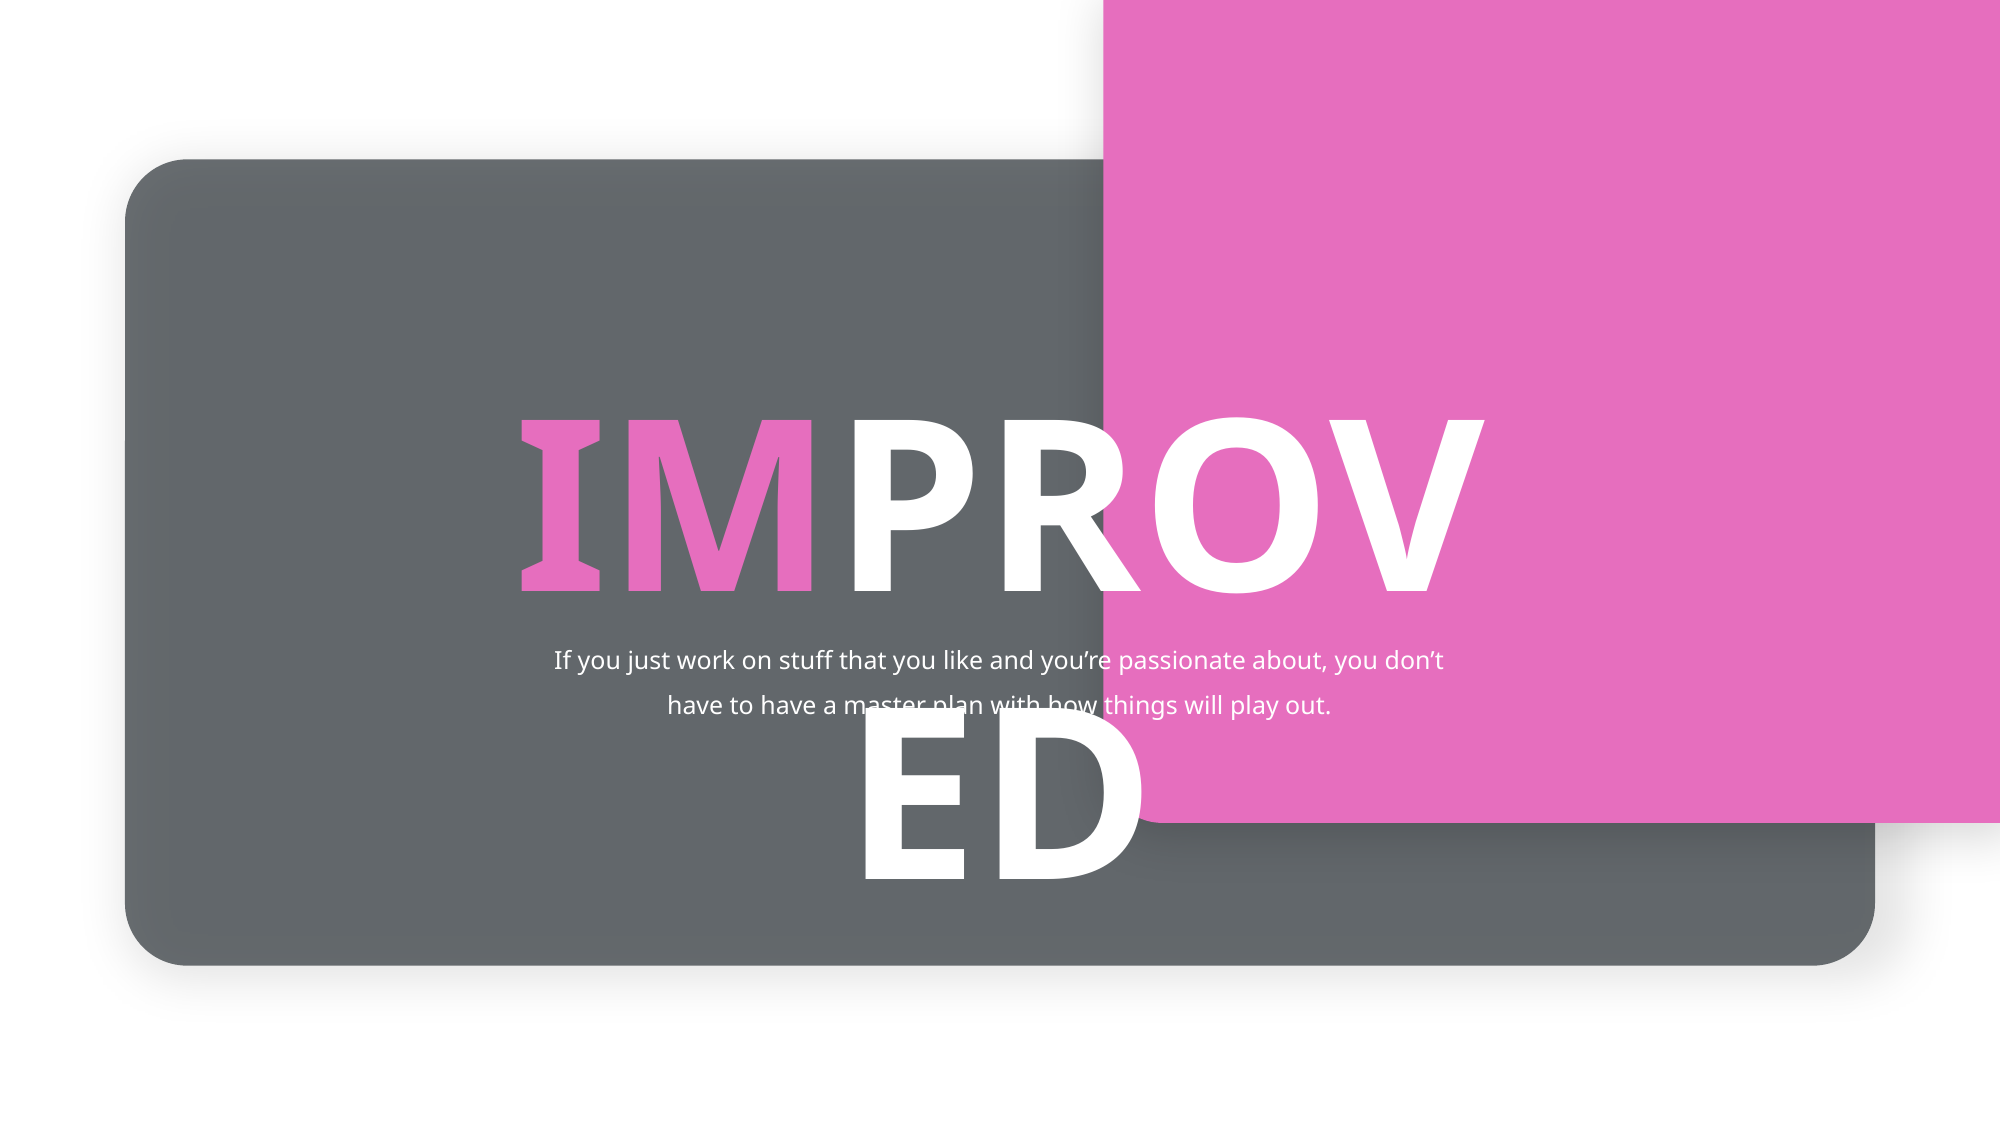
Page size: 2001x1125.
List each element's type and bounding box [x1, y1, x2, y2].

picture [124, 159, 1875, 966]
text_box [1102, 0, 2000, 824]
